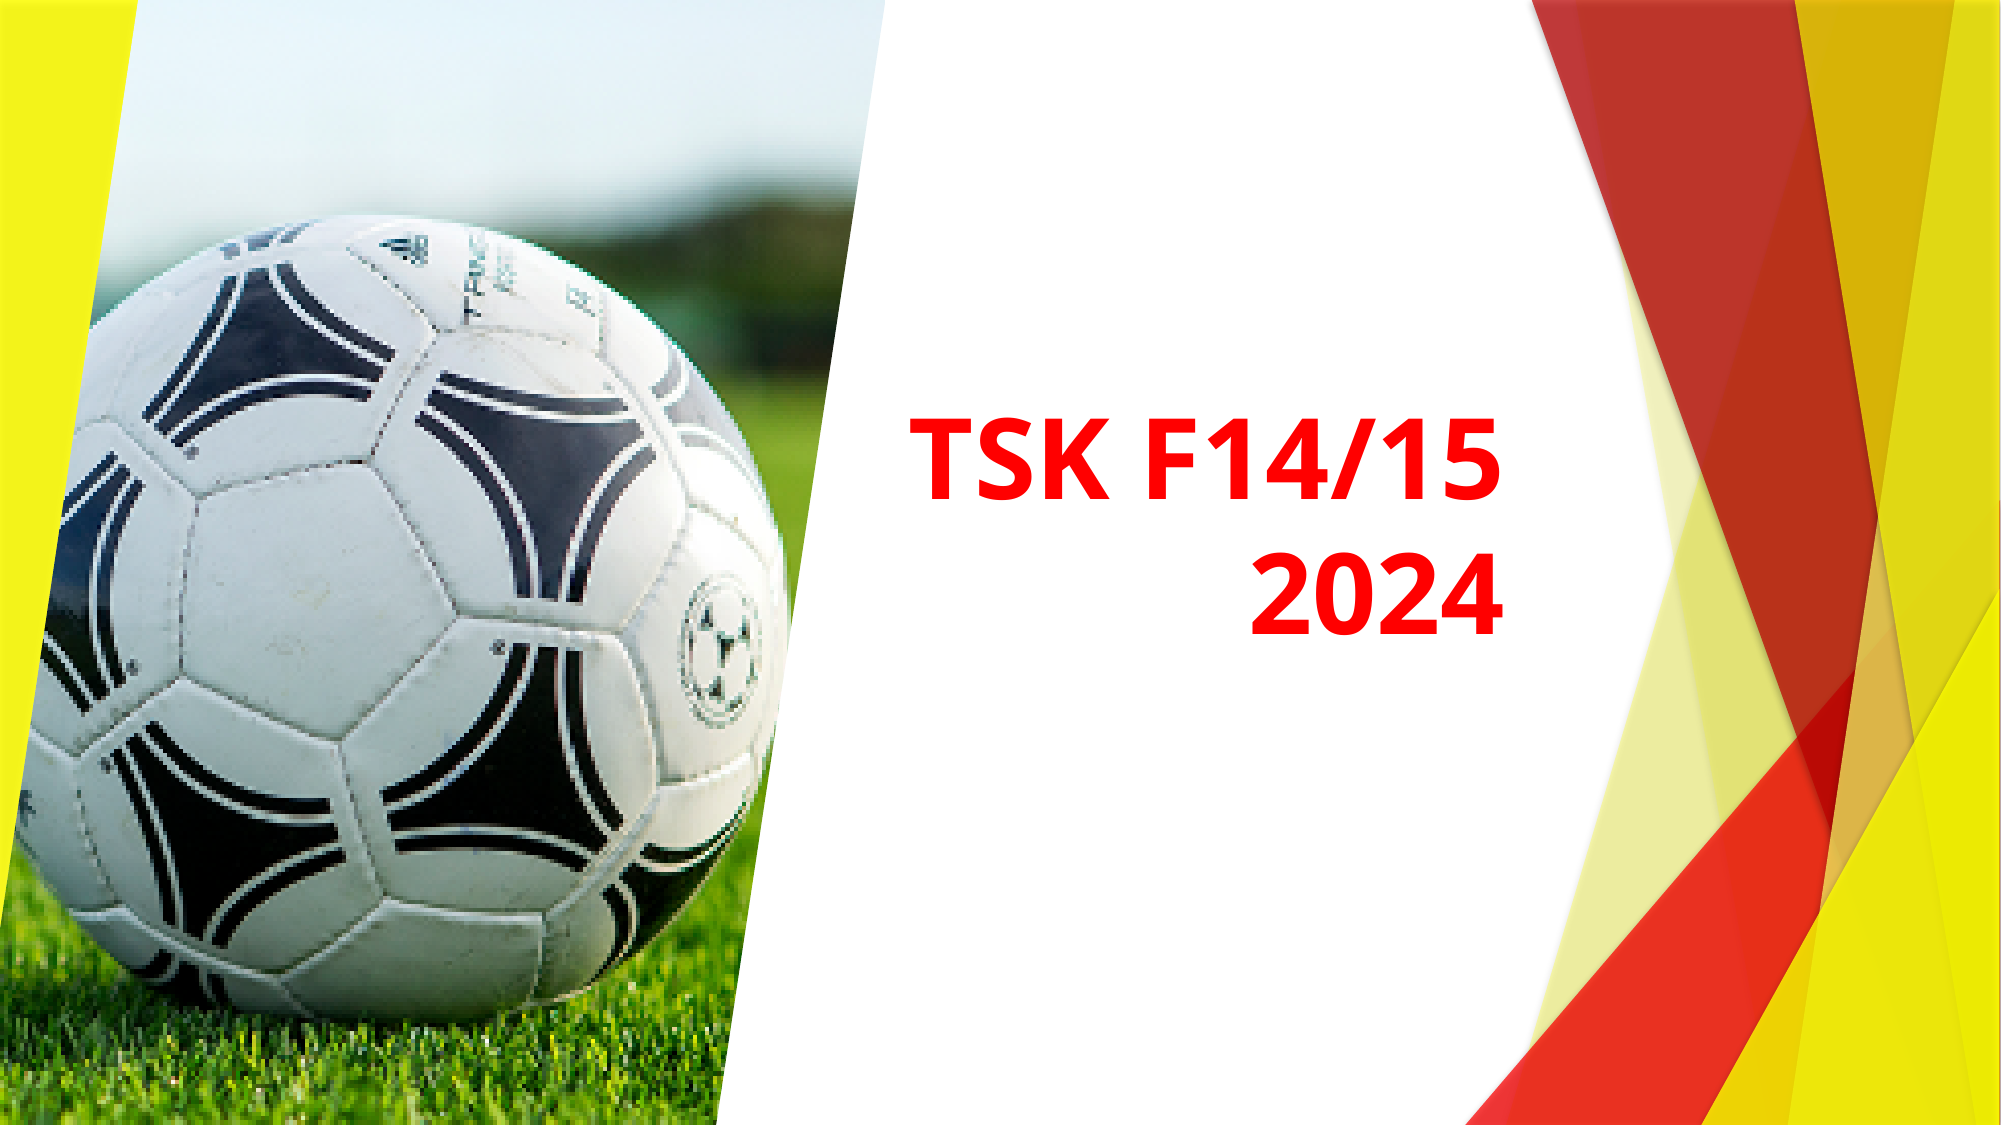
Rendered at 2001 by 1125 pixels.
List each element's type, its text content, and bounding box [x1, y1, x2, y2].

picture [0, 0, 886, 1125]
title TSK F14/15 2024 [890, 275, 1521, 665]
